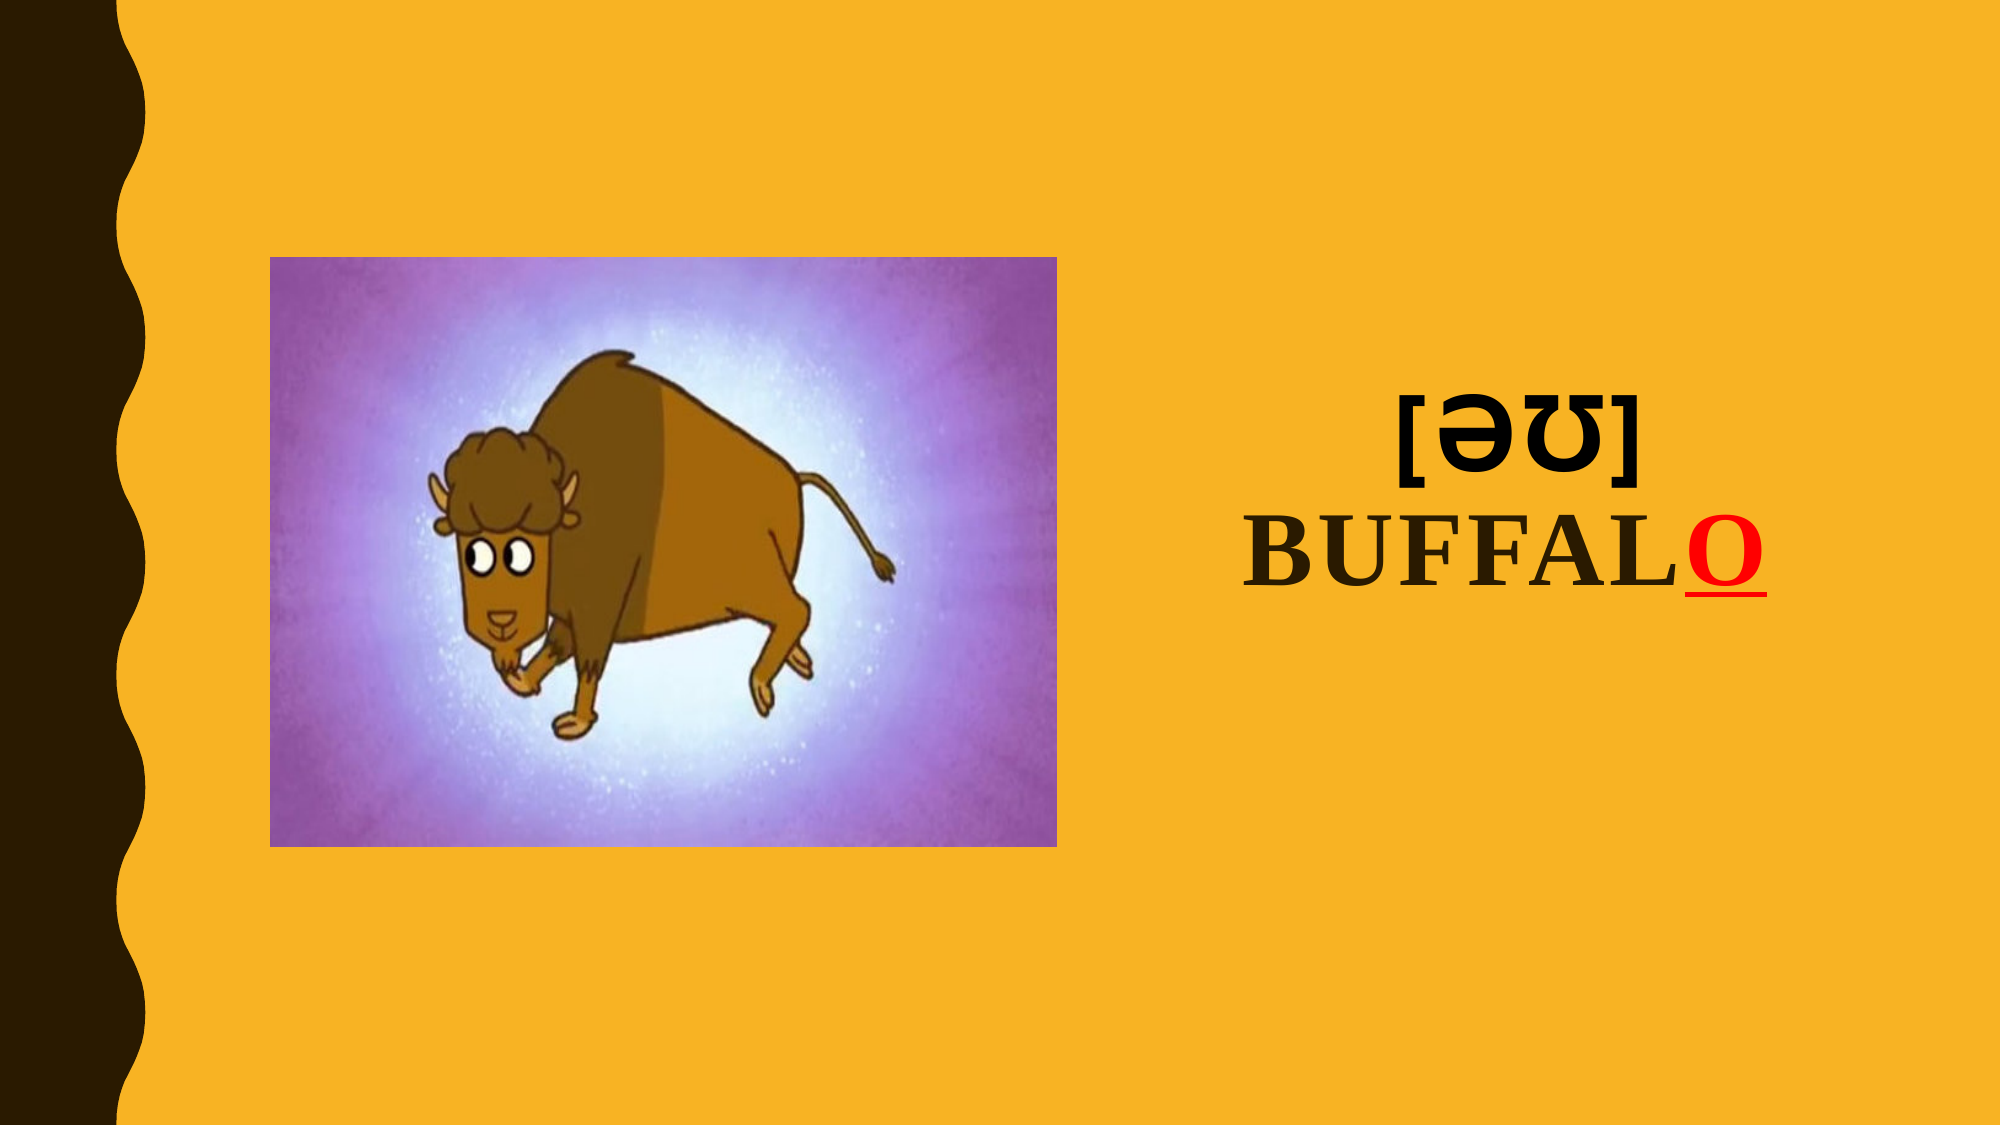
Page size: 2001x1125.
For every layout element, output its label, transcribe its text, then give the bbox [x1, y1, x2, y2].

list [270, 257, 1057, 847]
title [əʊ] BUFfALO [1156, 257, 1854, 930]
